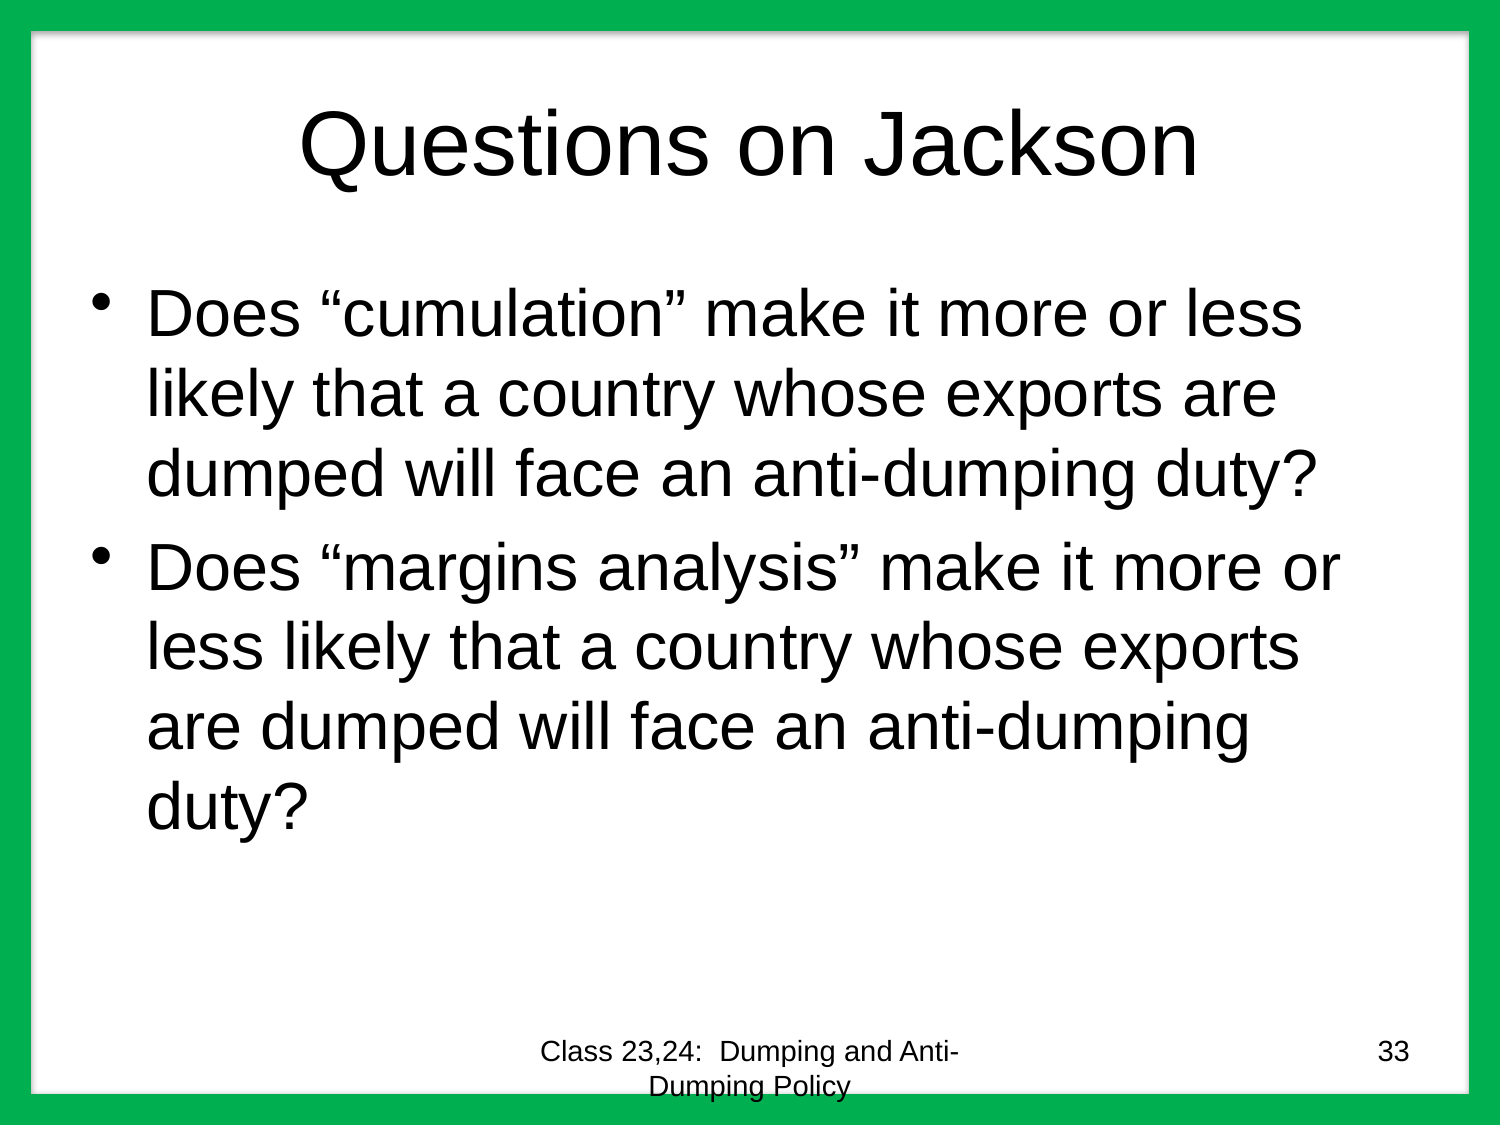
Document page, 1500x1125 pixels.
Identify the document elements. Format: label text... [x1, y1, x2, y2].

text_box [0, 0, 1500, 1125]
footer Class 23,24: Dumping and Anti-Dumping Policy [512, 1024, 988, 1103]
slide_number 33 [1074, 1024, 1426, 1103]
